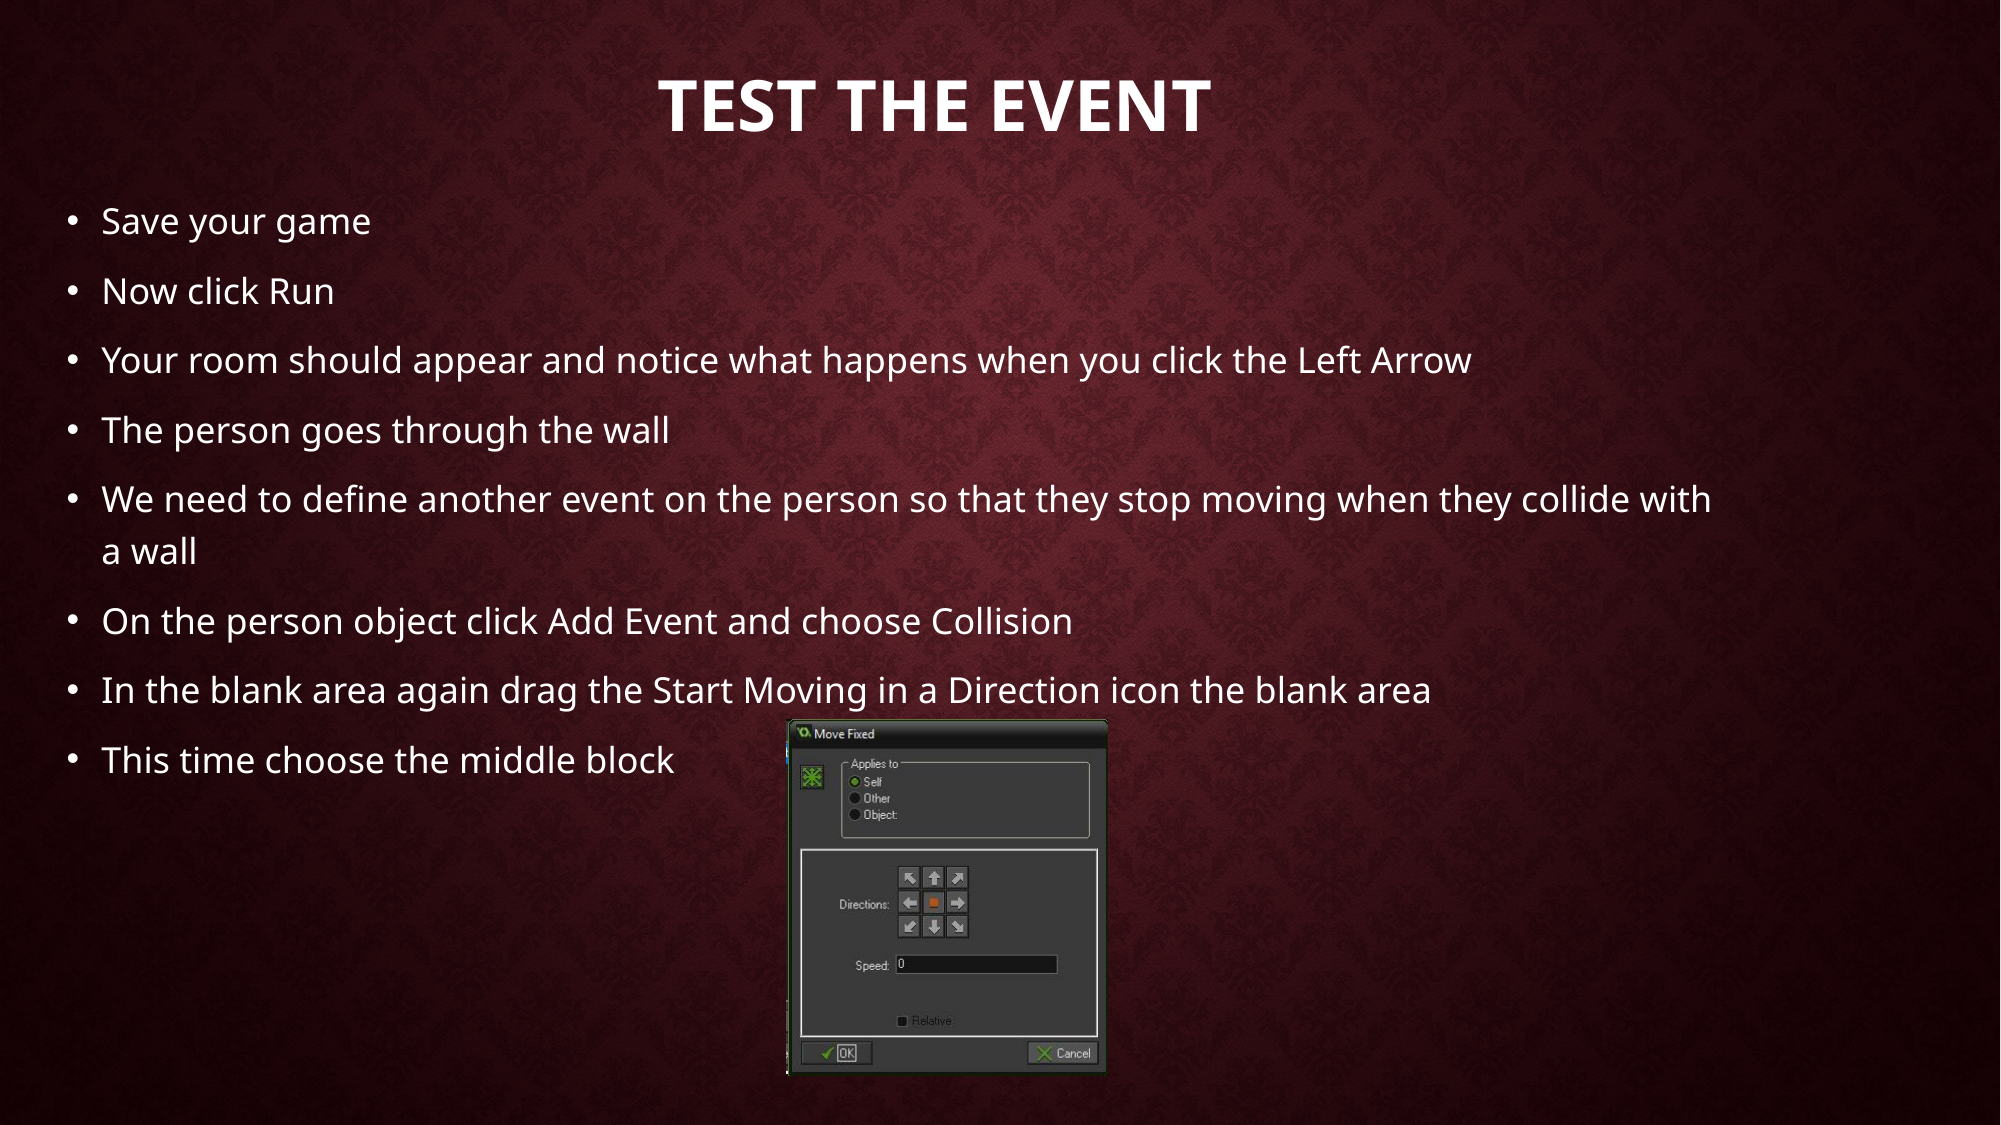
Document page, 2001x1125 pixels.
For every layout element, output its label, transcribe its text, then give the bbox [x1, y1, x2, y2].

list Save your game Now click Run Your room should appear and notice what happens when you click the Left Arrow The person goes through the wall We need to define another event on the person so that they stop moving when they collide with a wall On the person object click Add Event and choose Collision In the blank area again drag the Start Moving in a Direction icon the blank area This time choose the middle block [51, 182, 1751, 790]
picture [786, 719, 1108, 1077]
title Test the event [85, 0, 1785, 218]
